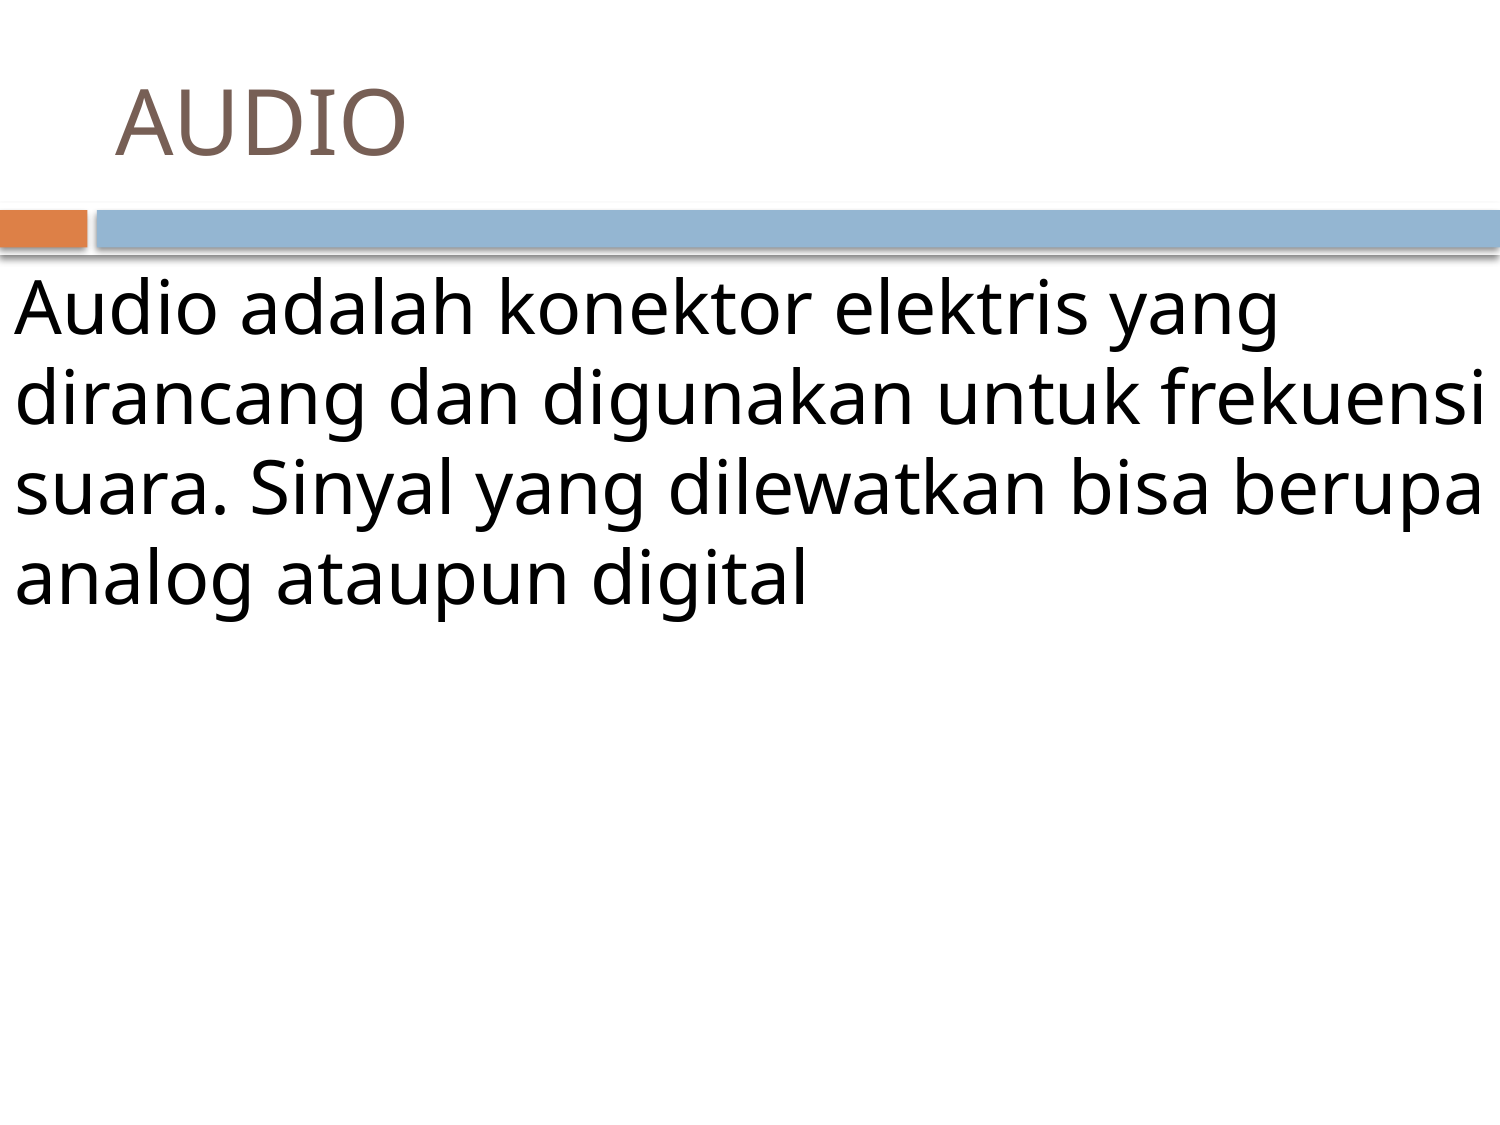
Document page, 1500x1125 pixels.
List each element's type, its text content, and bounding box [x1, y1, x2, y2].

text_box Audio adalah konektor elektris yang dirancang dan digunakan untuk frekuensi suara. Sinyal yang dilewatkan bisa berupa analog ataupun digital [0, 251, 1500, 627]
title AUDIO [100, 37, 1438, 200]
